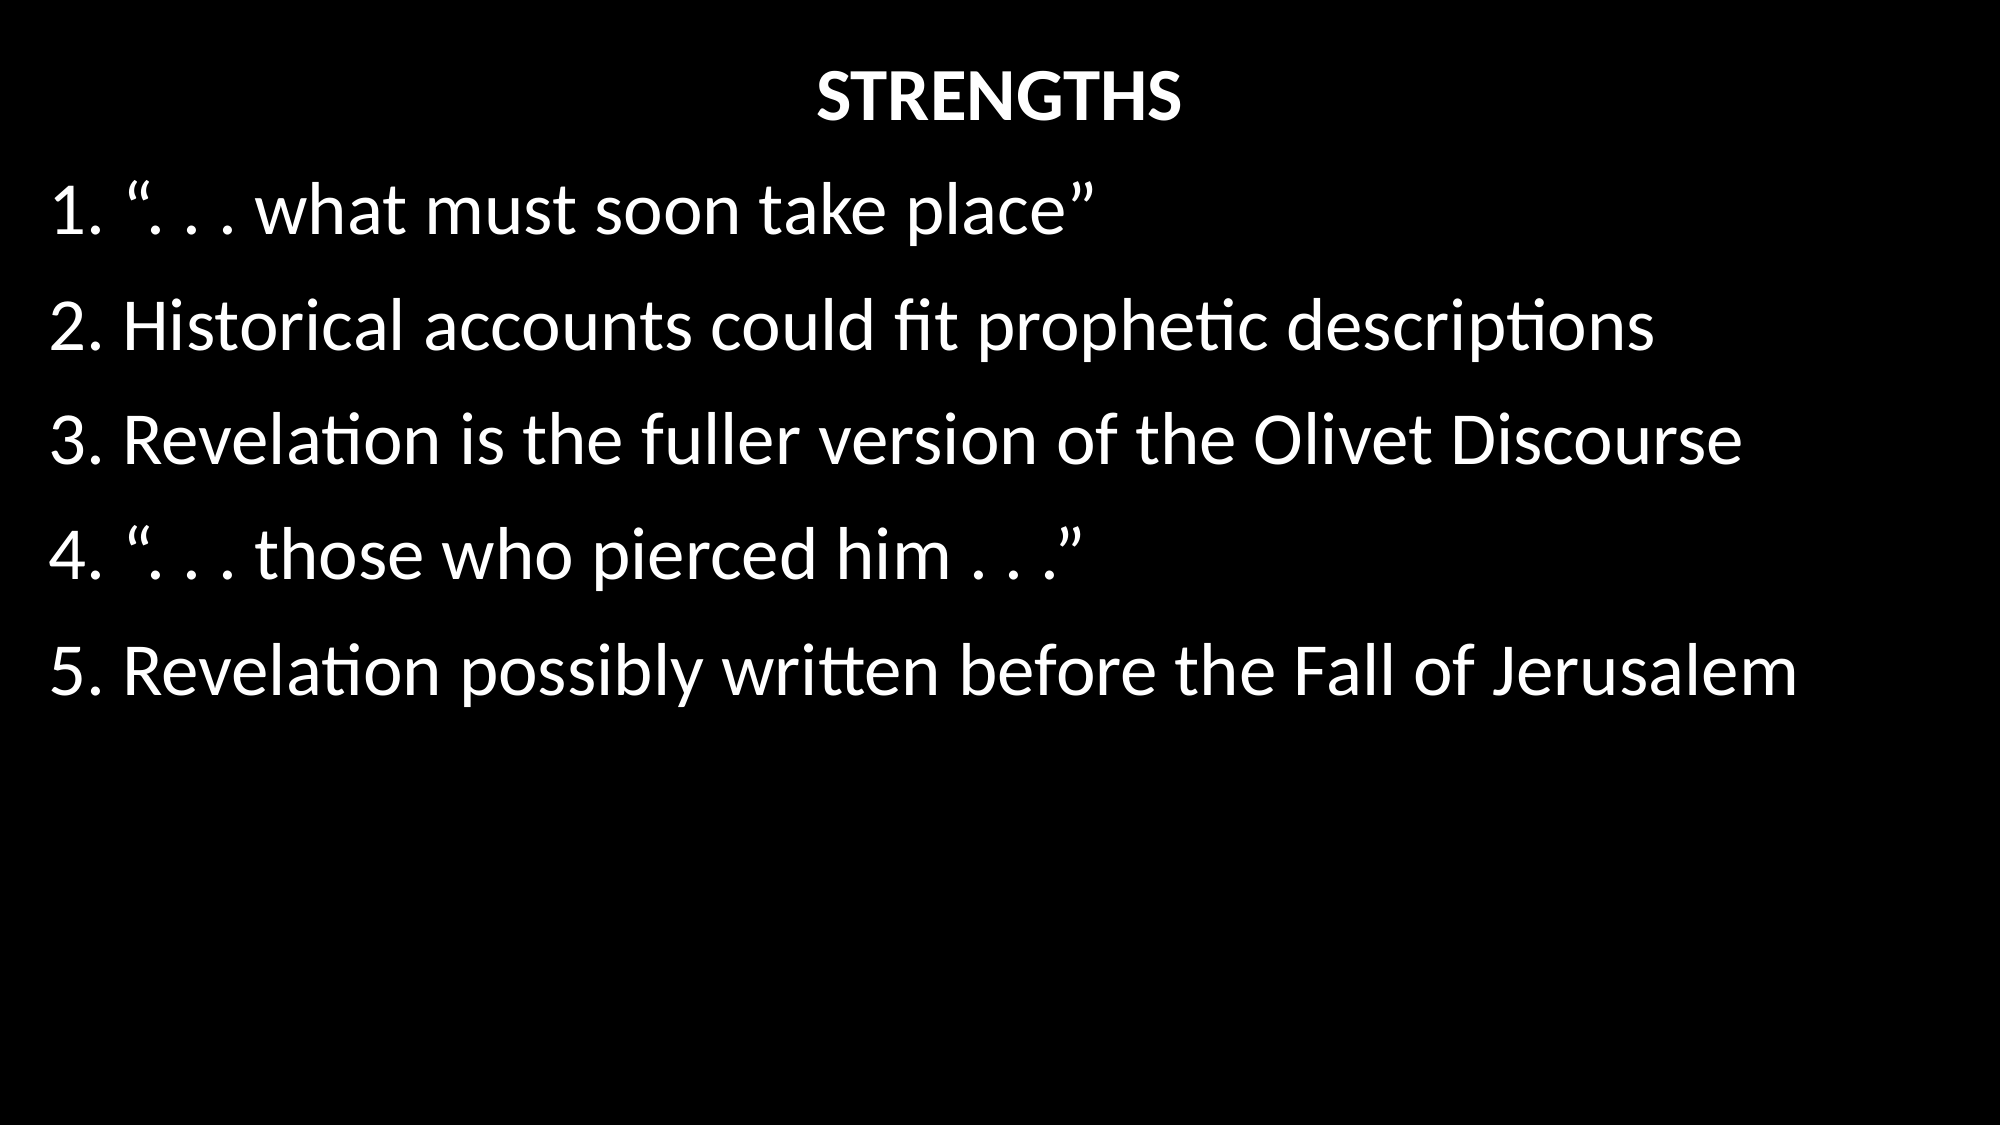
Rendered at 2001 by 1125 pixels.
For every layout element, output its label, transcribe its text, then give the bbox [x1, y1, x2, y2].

list STRENGTHS 1. “. . . what must soon take place” 2. Historical accounts could fit prophetic descriptions 3. Revelation is the fuller version of the Olivet Discourse 4. “. . . those who pierced him . . .” 5. Revelation possibly written before the Fall of Jerusalem [33, 37, 1967, 1063]
